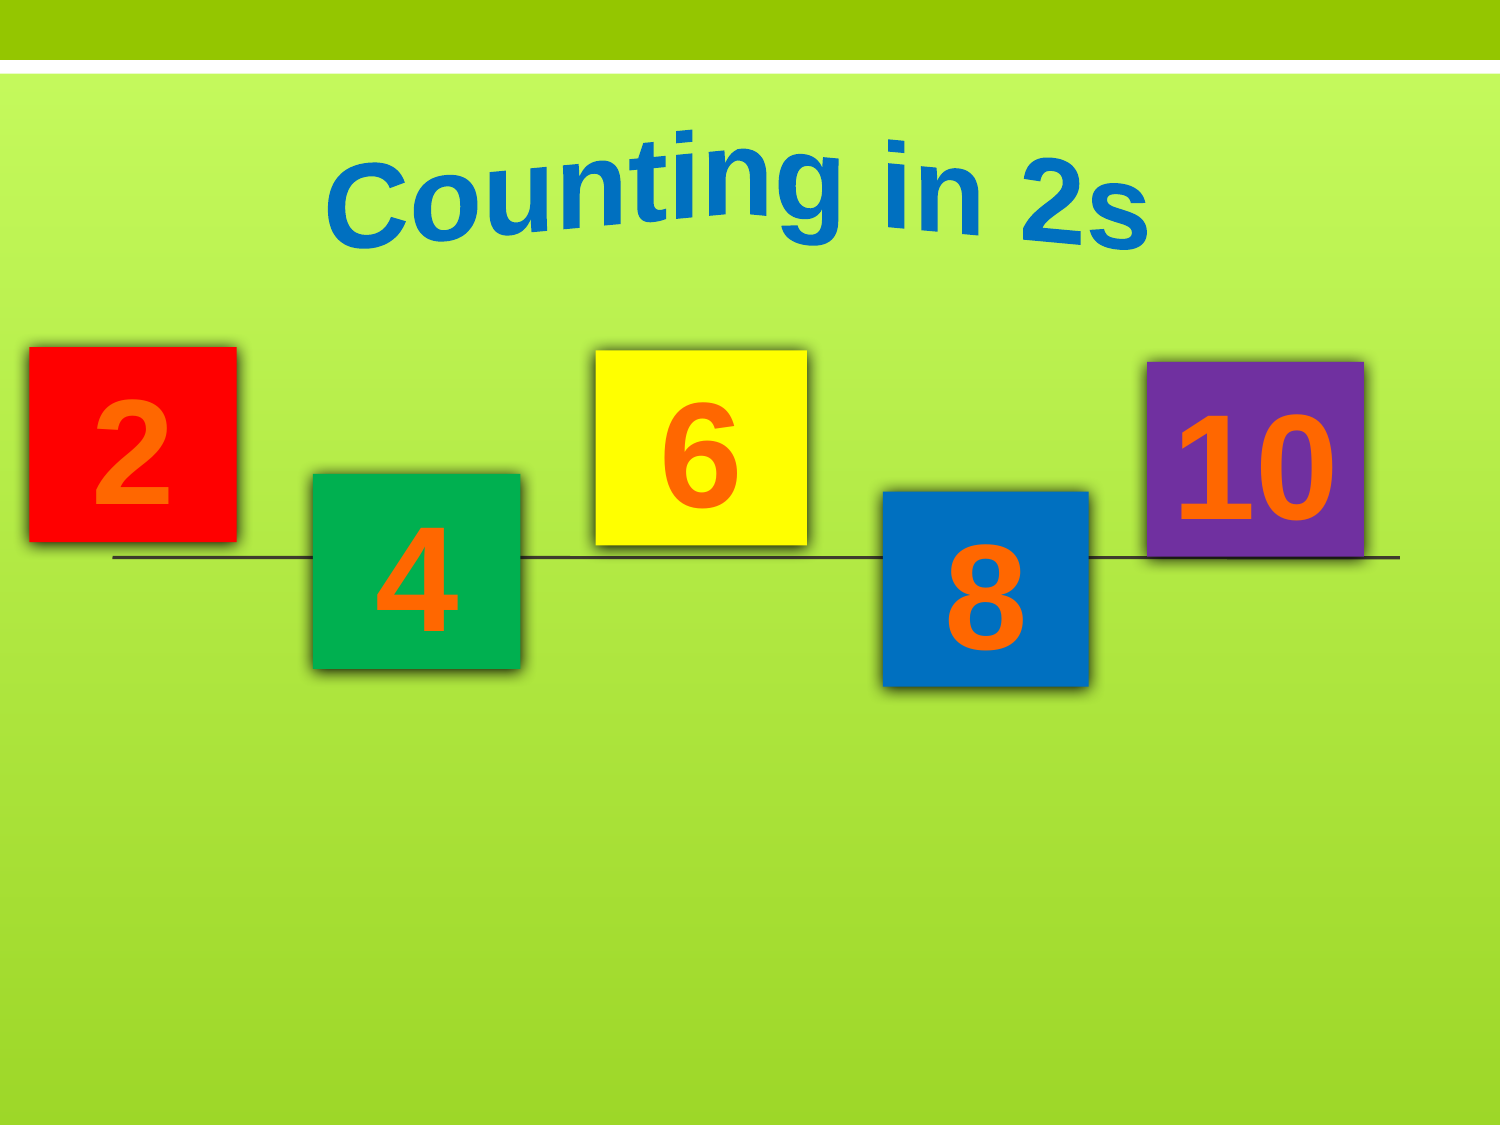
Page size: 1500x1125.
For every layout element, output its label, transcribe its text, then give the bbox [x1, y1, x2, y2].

text_box 4 [311, 472, 523, 671]
text_box 2 [27, 345, 239, 544]
text_box 6 [593, 348, 809, 548]
text_box 8 [881, 489, 1091, 689]
text_box 10 [1145, 360, 1366, 559]
